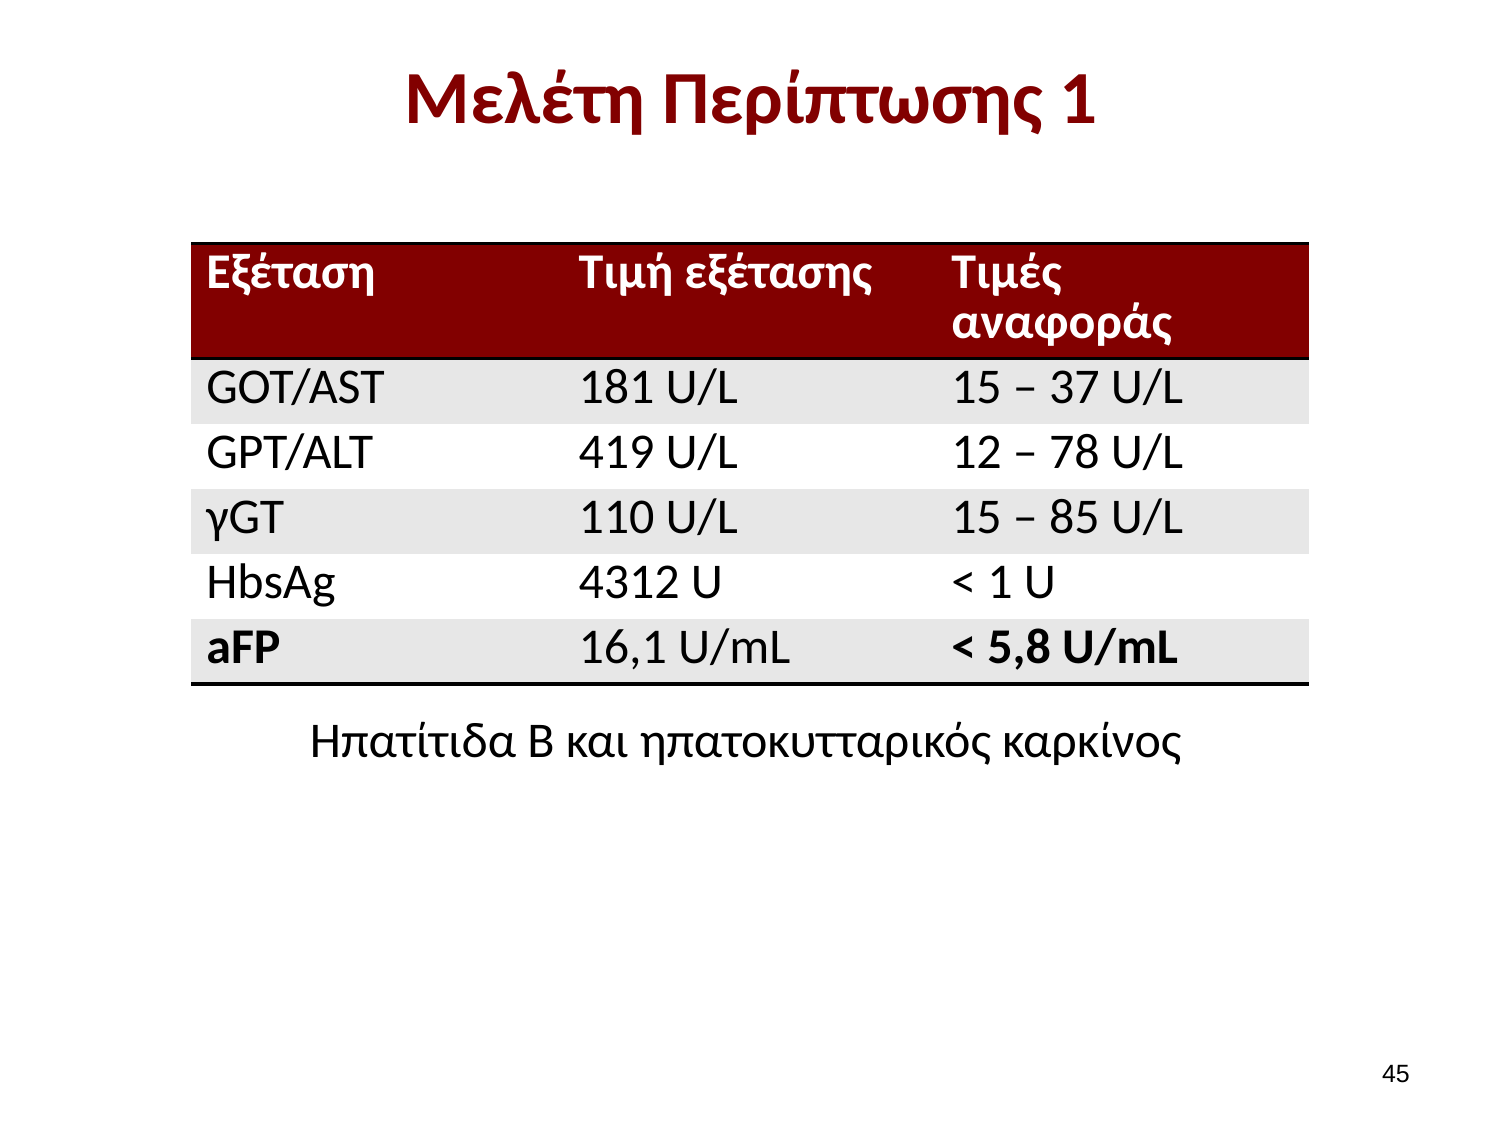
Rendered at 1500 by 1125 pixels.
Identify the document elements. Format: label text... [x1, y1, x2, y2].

table_cell GOT/AST [191, 360, 564, 424]
table_cell γGT [191, 489, 564, 554]
slide_number 44 [1074, 1042, 1425, 1103]
table_cell < 5,8 U/mL [936, 619, 1309, 682]
title Μελέτη Περίπτωσης 1 [76, 19, 1427, 169]
table_cell 15 – 85 U/L [936, 489, 1309, 554]
table_cell 419 U/L [564, 424, 936, 489]
table_cell HbsAg [191, 554, 564, 619]
table_cell 12 – 78 U/L [936, 424, 1309, 489]
text_box Ηπατίτιδα Β και ηπατοκυτταρικός καρκίνος [149, 700, 1343, 775]
table_cell 4312 U [564, 554, 936, 619]
table_cell 181 U/L [564, 360, 936, 424]
table_cell 110 U/L [564, 489, 936, 554]
table_header Εξέταση [191, 245, 564, 357]
table_cell < 1 U [936, 554, 1309, 619]
table_cell aFP [191, 619, 564, 682]
table_header Τιμή εξέτασης [564, 245, 936, 357]
table_header Τιμές αναφοράς [936, 245, 1309, 357]
table_cell 15 – 37 U/L [936, 360, 1309, 424]
table_cell GPT/ALT [191, 424, 564, 489]
table_cell 16,1 U/mL [564, 619, 936, 682]
